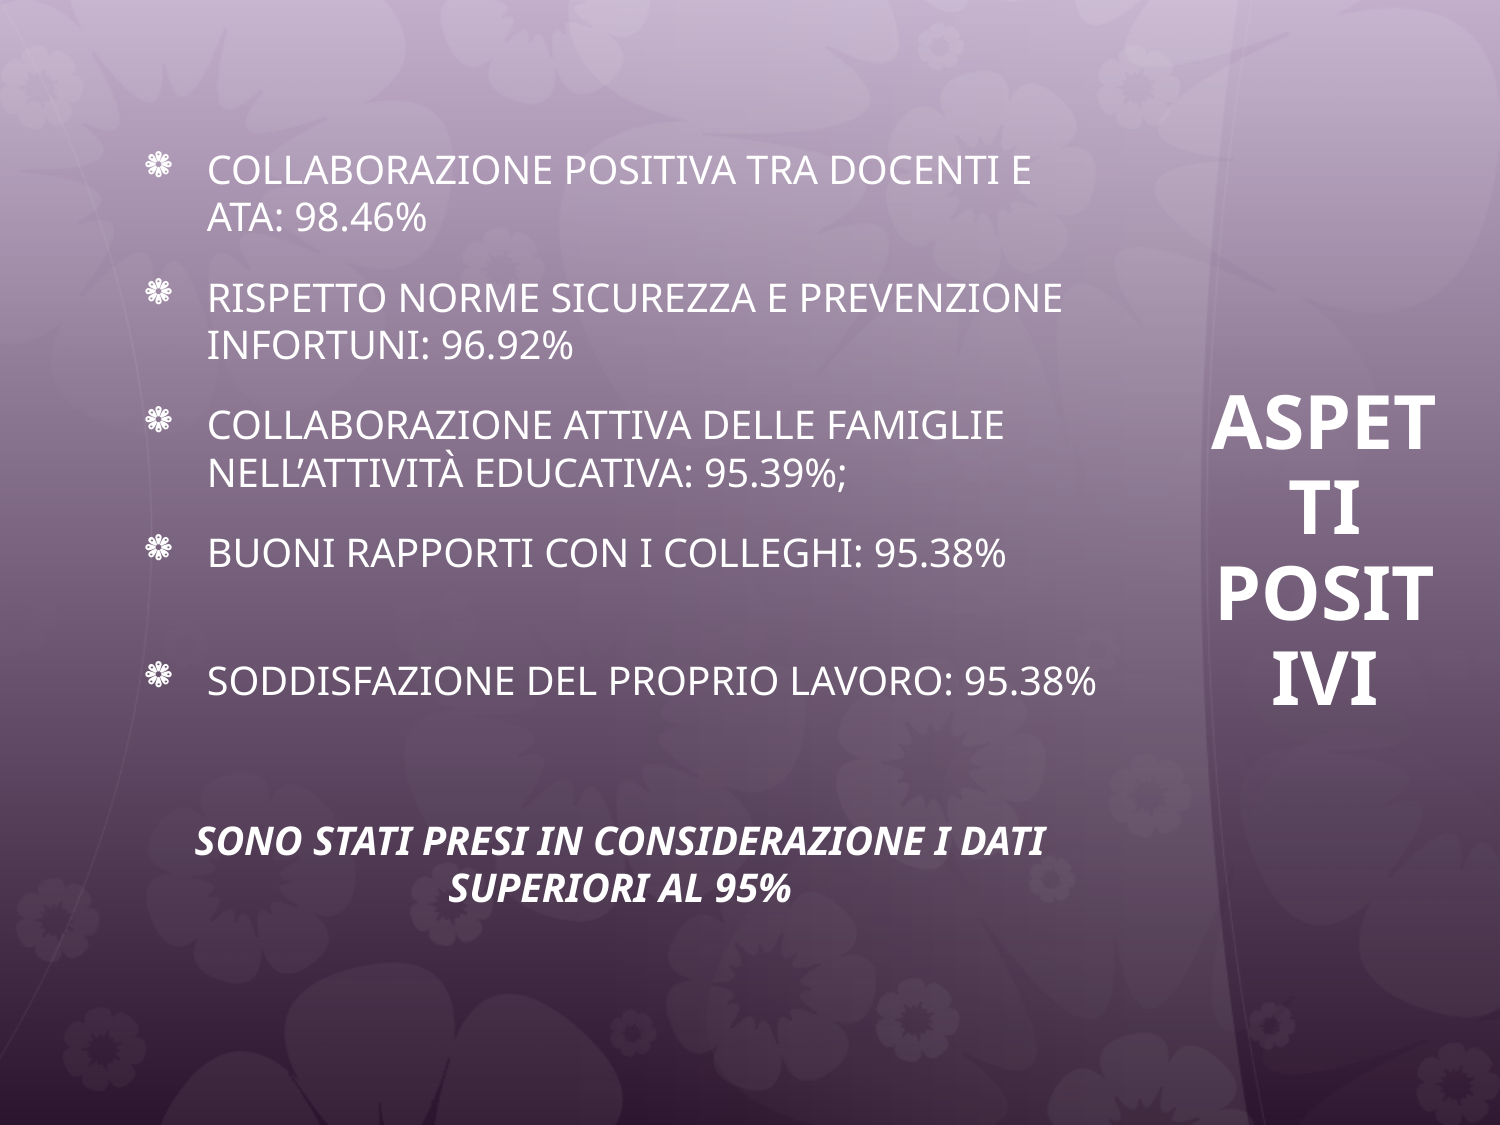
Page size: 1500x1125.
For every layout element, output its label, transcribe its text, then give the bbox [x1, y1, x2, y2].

picture [0, 0, 1500, 1125]
list Collaborazione positiva tra docenti e ata: 98.46% Rispetto norme sicurezza e prevenzione infortuni: 96.92% Collaborazione attiva delle famiglie nell’attività educativa: 95.39%; Buoni rapporti con i colleghi: 95.38% Soddisfazione del proprio lavoro: 95.38% Sono stati presi in considerazione i dati superiori al 95% [127, 137, 1116, 967]
title ASPETTI POSITIVI [1187, 137, 1463, 967]
